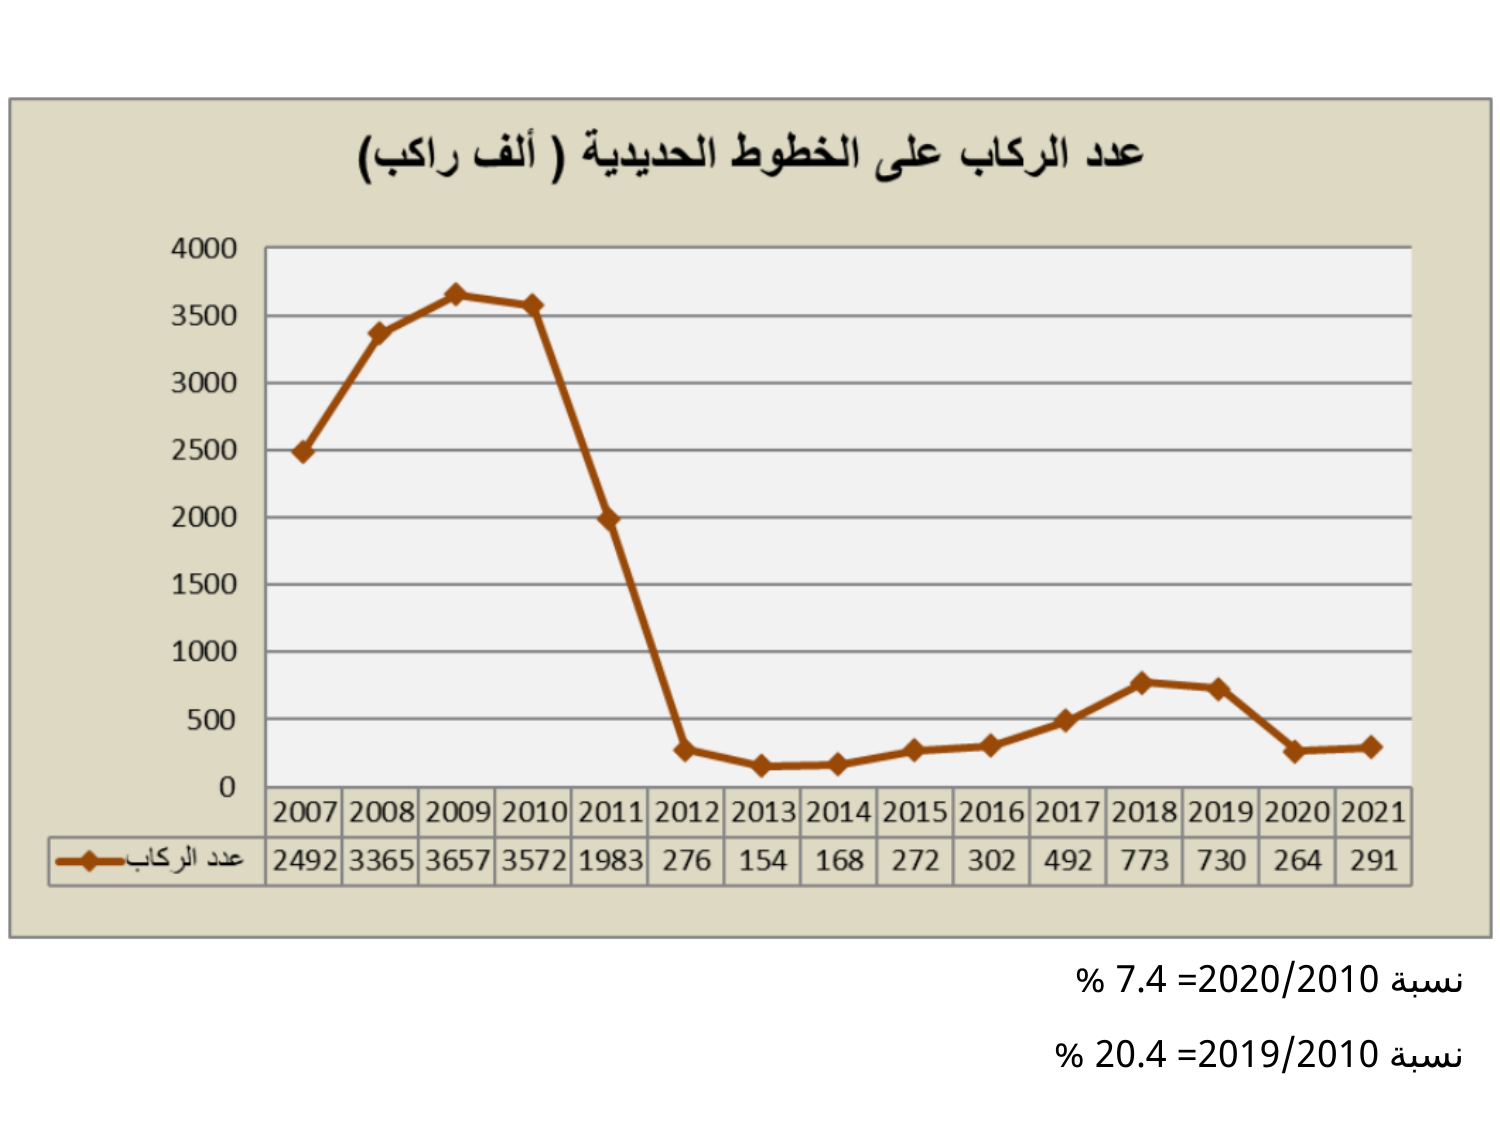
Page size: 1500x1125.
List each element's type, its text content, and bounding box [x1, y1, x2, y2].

picture [0, 89, 1500, 949]
text_box نسبة 2020/2010= 7.4 % [1060, 957, 1480, 1008]
text_box نسبة 2019/2010= 20.4 % [1039, 1023, 1480, 1083]
